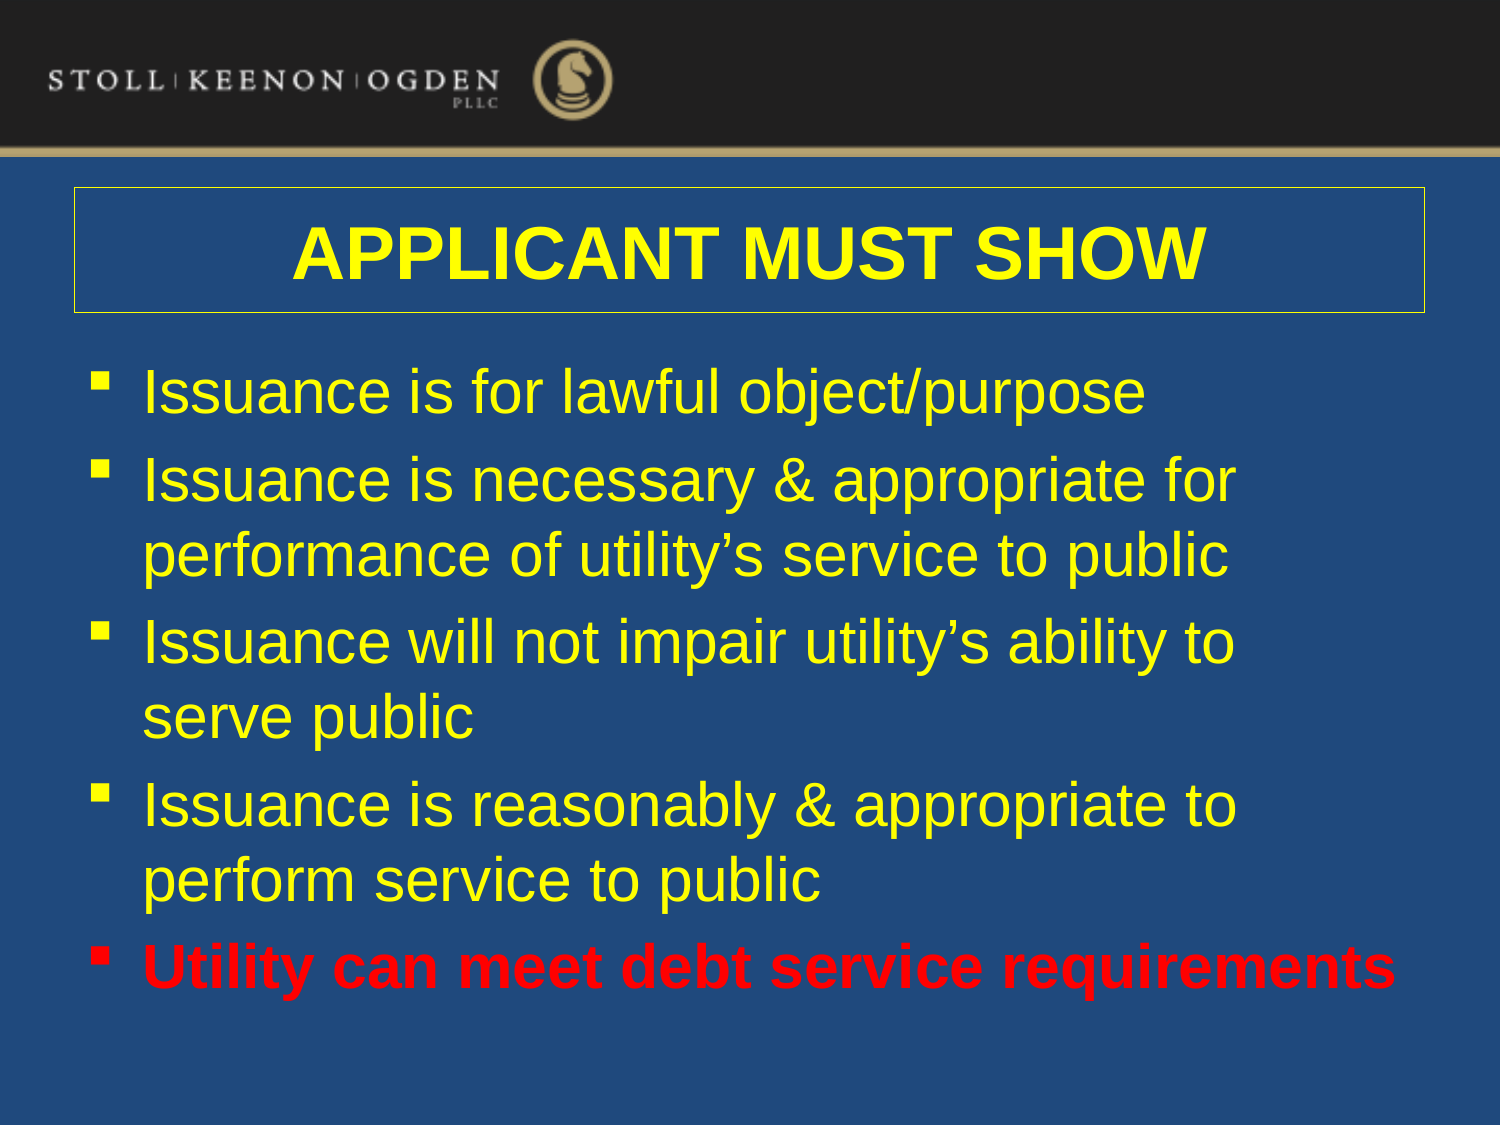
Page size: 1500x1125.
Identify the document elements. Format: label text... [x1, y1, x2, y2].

text_box APPLICANT MUST SHOW [74, 187, 1425, 313]
list Issuance is for lawful object/purpose Issuance is necessary & appropriate for performance of utility’s service to public Issuance will not impair utility’s ability to serve public Issuance is reasonably & appropriate to perform service to public Utility can meet debt service requirements [70, 343, 1421, 1055]
picture [0, 0, 1500, 157]
